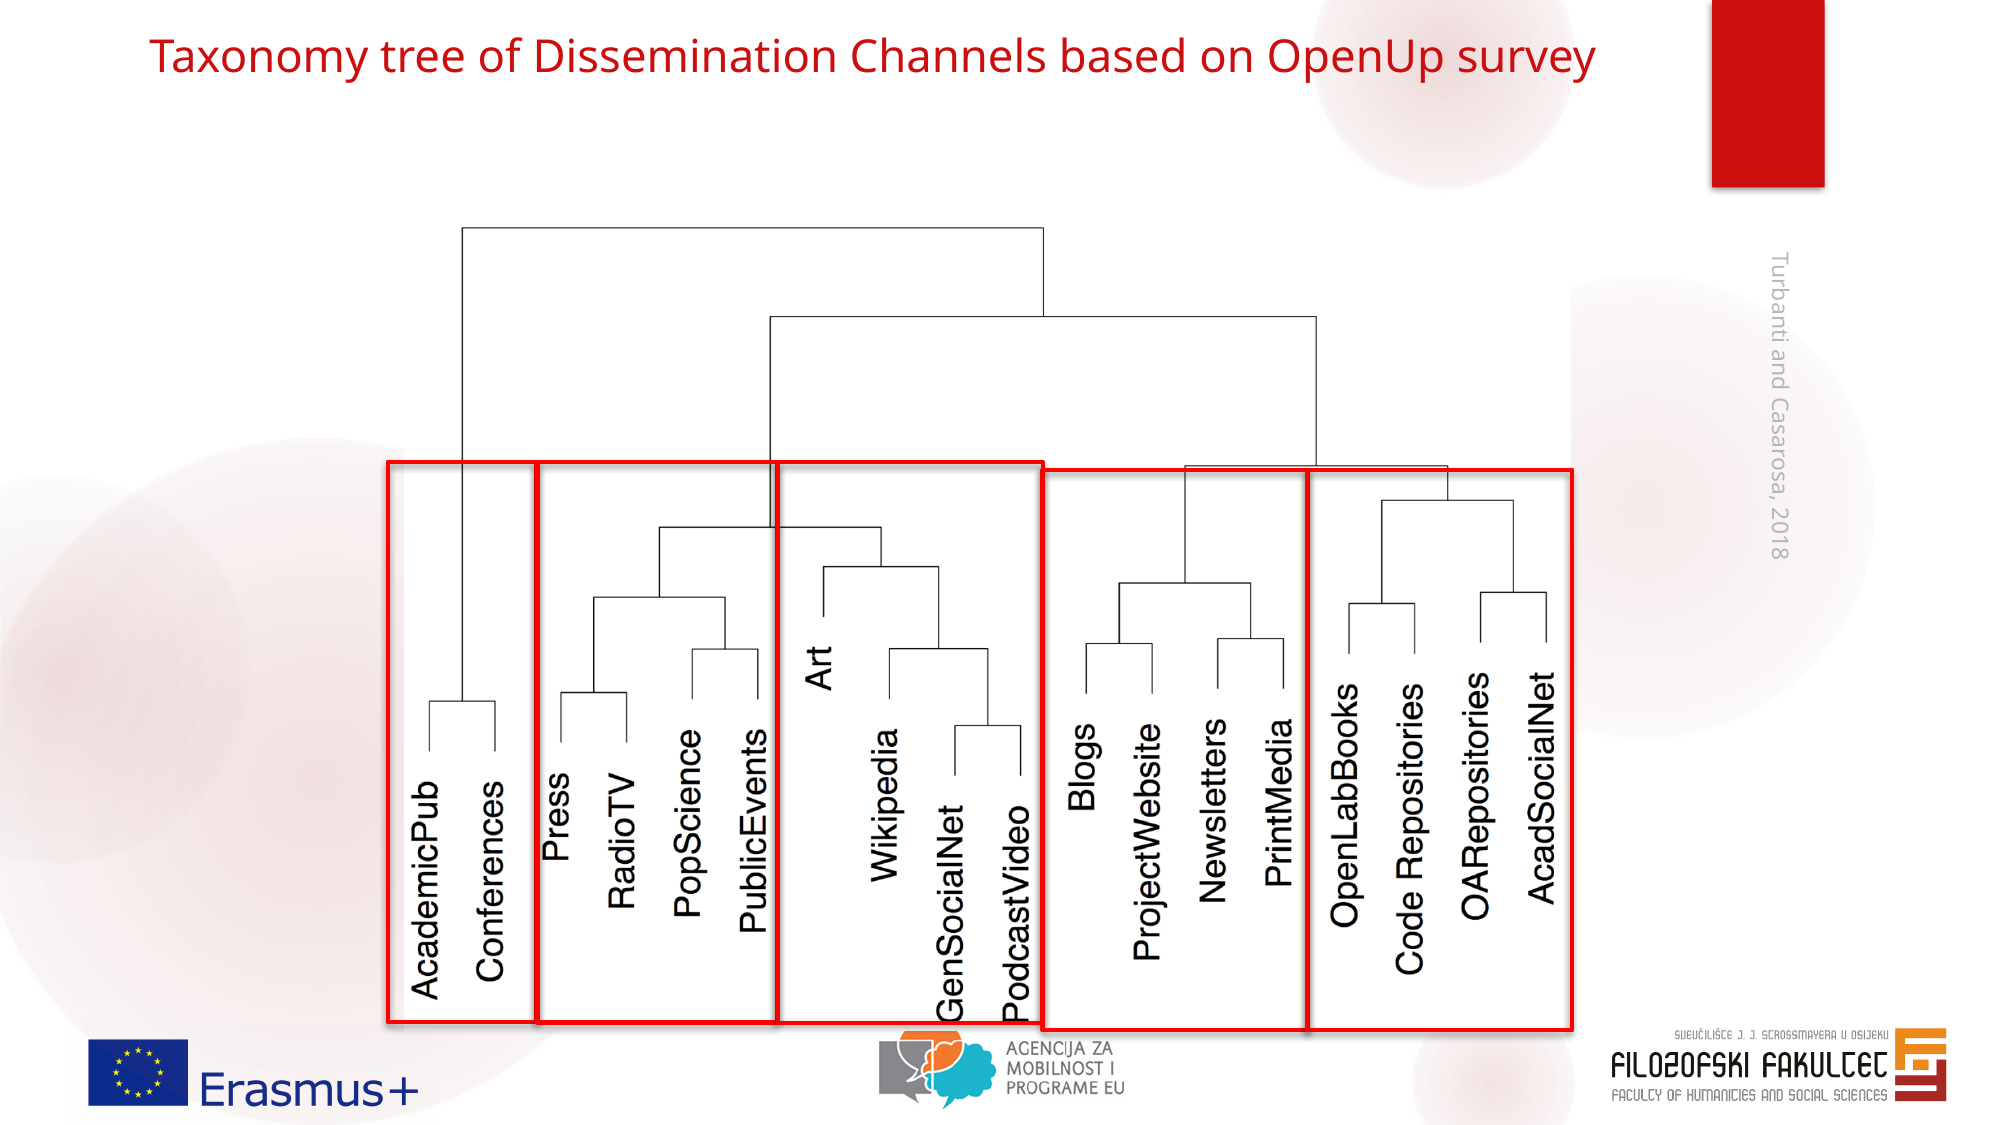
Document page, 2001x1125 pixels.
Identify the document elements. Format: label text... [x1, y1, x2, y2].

picture [69, 1020, 437, 1125]
title Taxonomy tree of Dissemination Channels based on OpenUp survey [102, 19, 1645, 141]
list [312, 221, 1663, 1031]
picture [879, 1031, 1140, 1125]
footer Turbanti and Casarosa, 2018 [1760, 237, 1811, 871]
picture [1610, 1017, 1951, 1112]
